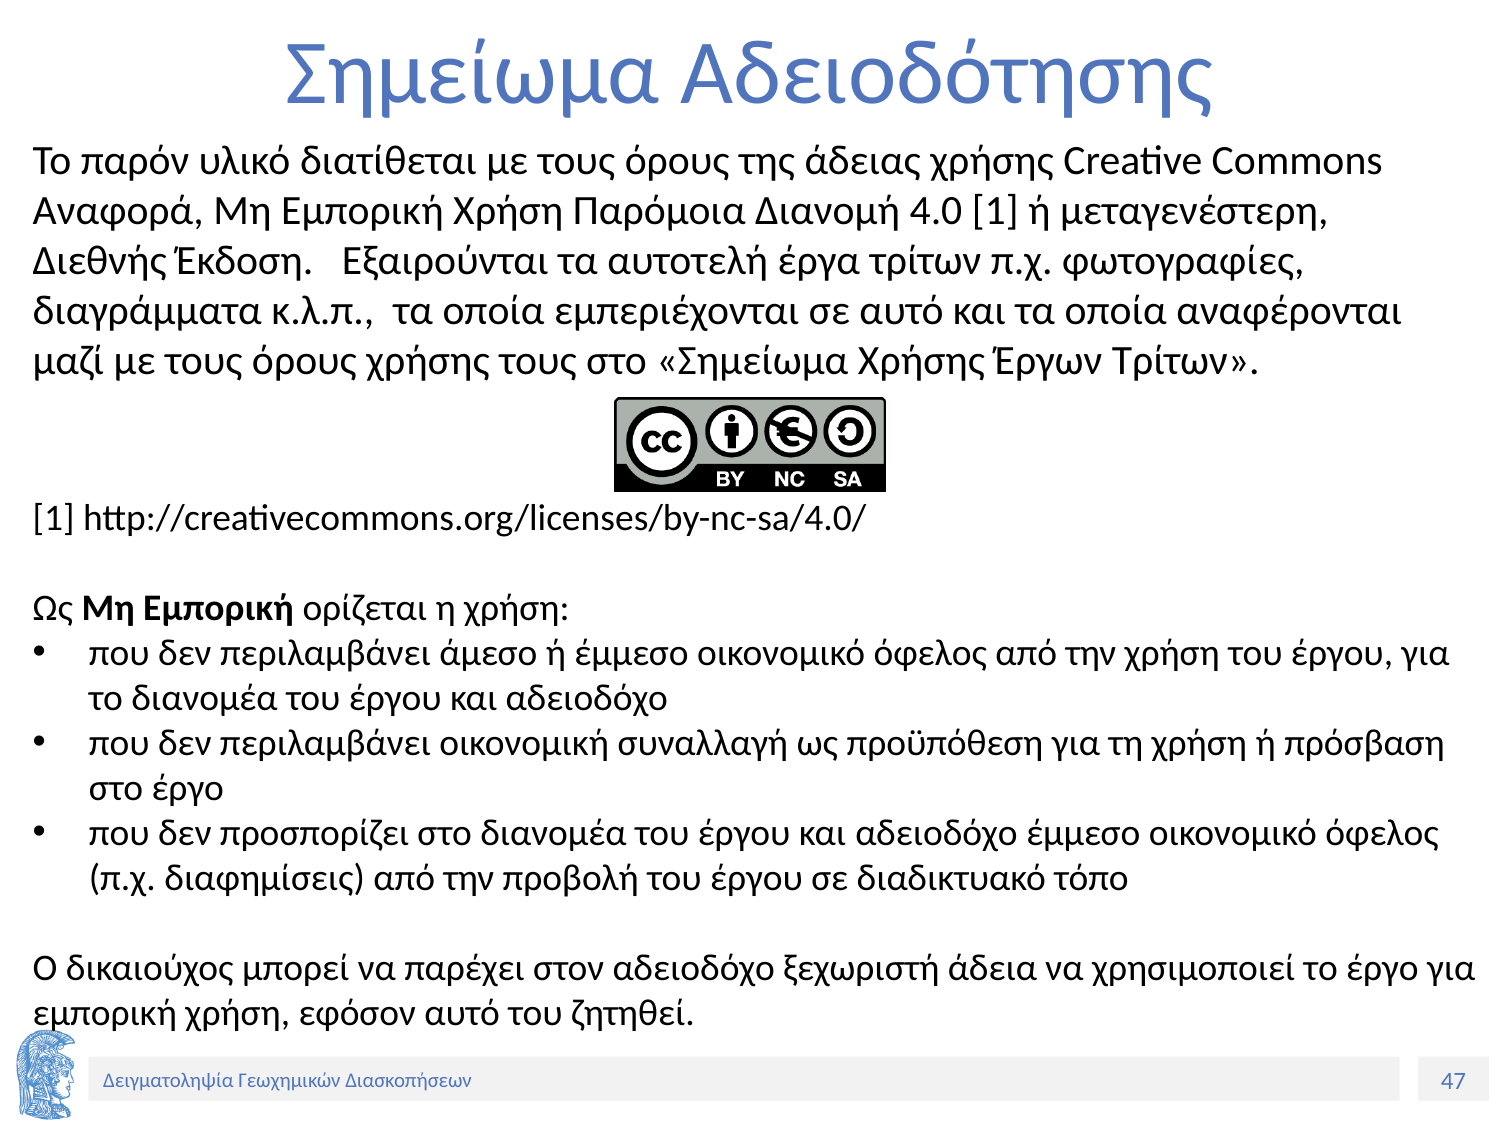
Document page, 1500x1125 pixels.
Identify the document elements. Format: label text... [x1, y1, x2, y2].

text_box [1] http://creativecommons.org/licenses/by-nc-sa/4.0/ Ως Μη Εμπορική ορίζεται η χρήση: που δεν περιλαμβάνει άμεσο ή έμμεσο οικονομικό όφελος από την χρήση του έργου, για το διανομέα του έργου και αδειοδόχο που δεν περιλαμβάνει οικονομική συναλλαγή ως προϋπόθεση για τη χρήση ή πρόσβαση στο έργο που δεν προσπορίζει στο διανομέα του έργου και αδειοδόχο έμμεσο οικονομικό όφελος (π.χ. διαφημίσεις) από την προβολή του έργου σε διαδικτυακό τόπο Ο δικαιούχος μπορεί να παρέχει στον αδειοδόχο ξεχωριστή άδεια να χρησιμοποιεί το έργο για εμπορική χρήση, εφόσον αυτό του ζητηθεί. [17, 479, 1500, 1047]
list Το παρόν υλικό διατίθεται με τους όρους της άδειας χρήσης Creative Commons Αναφορά, Μη Εμπορική Χρήση Παρόμοια Διανομή 4.0 [1] ή μεταγενέστερη, Διεθνής Έκδοση. Εξαιρούνται τα αυτοτελή έργα τρίτων π.χ. φωτογραφίες, διαγράμματα κ.λ.π., τα οποία εμπεριέχονται σε αυτό και τα οποία αναφέρονται μαζί με τους όρους χρήσης τους στο «Σημείωμα Χρήσης Έργων Τρίτων». [17, 125, 1483, 362]
picture [9, 1026, 81, 1120]
picture [614, 396, 886, 492]
title Σημείωμα Αδειοδότησης [75, 0, 1425, 125]
